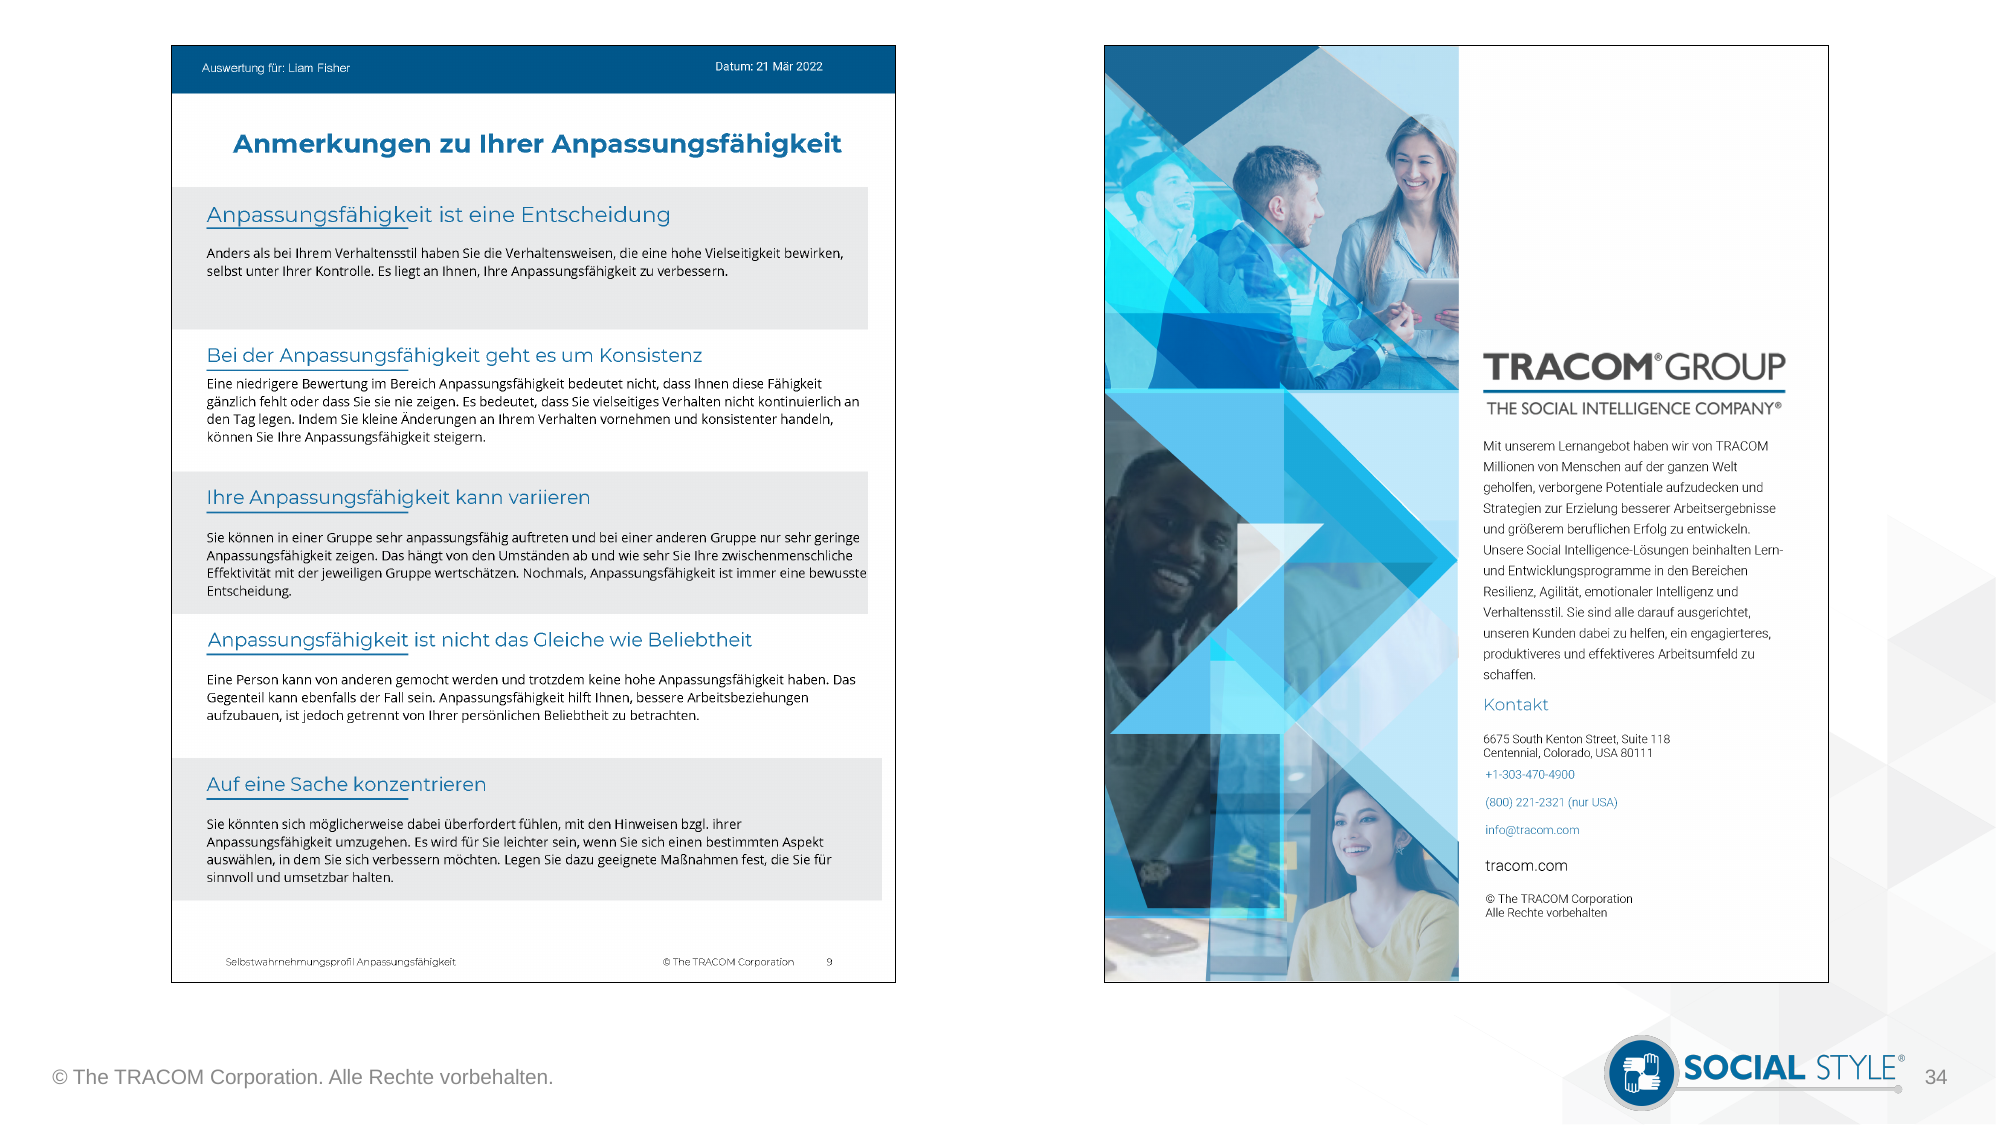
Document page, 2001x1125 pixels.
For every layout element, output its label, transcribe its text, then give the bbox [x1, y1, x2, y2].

text_box © The TRACOM Corporation. Alle Rechte vorbehalten. [37, 1056, 1338, 1103]
picture [1604, 1103, 1905, 1111]
picture [171, 45, 896, 983]
picture [1104, 45, 1829, 983]
text_box 34 [1512, 1056, 1963, 1103]
picture [1604, 1035, 1905, 1056]
